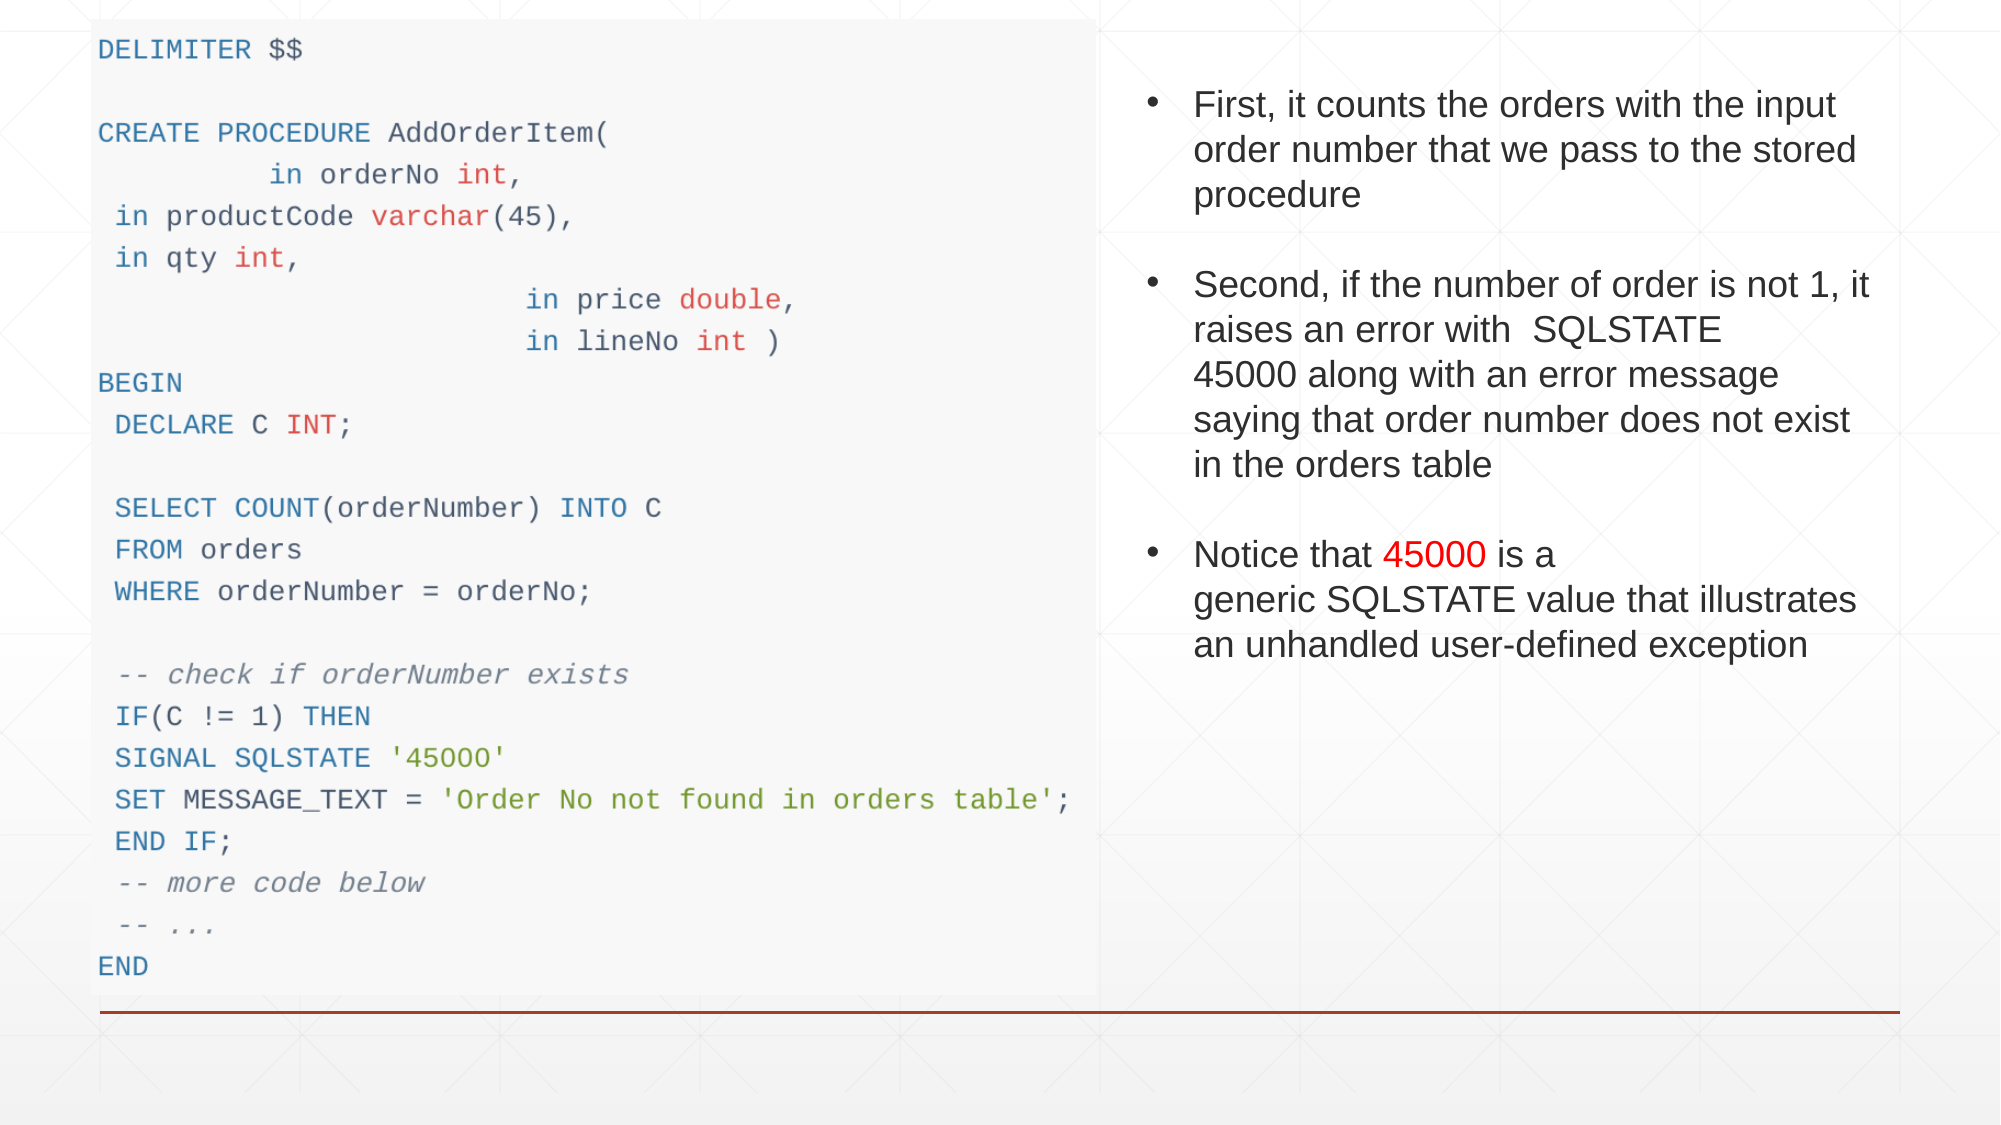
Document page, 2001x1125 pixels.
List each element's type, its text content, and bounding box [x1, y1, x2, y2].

picture [91, 19, 1096, 995]
text_box First, it counts the orders with the input order number that we pass to the stored procedure Second, if the number of order is not 1, it raises an error with SQLSTATE 45000 along with an error message saying that order number does not exist in the orders table Notice that 45000 is a generic SQLSTATE value that illustrates an unhandled user-defined exception [1131, 72, 1899, 717]
